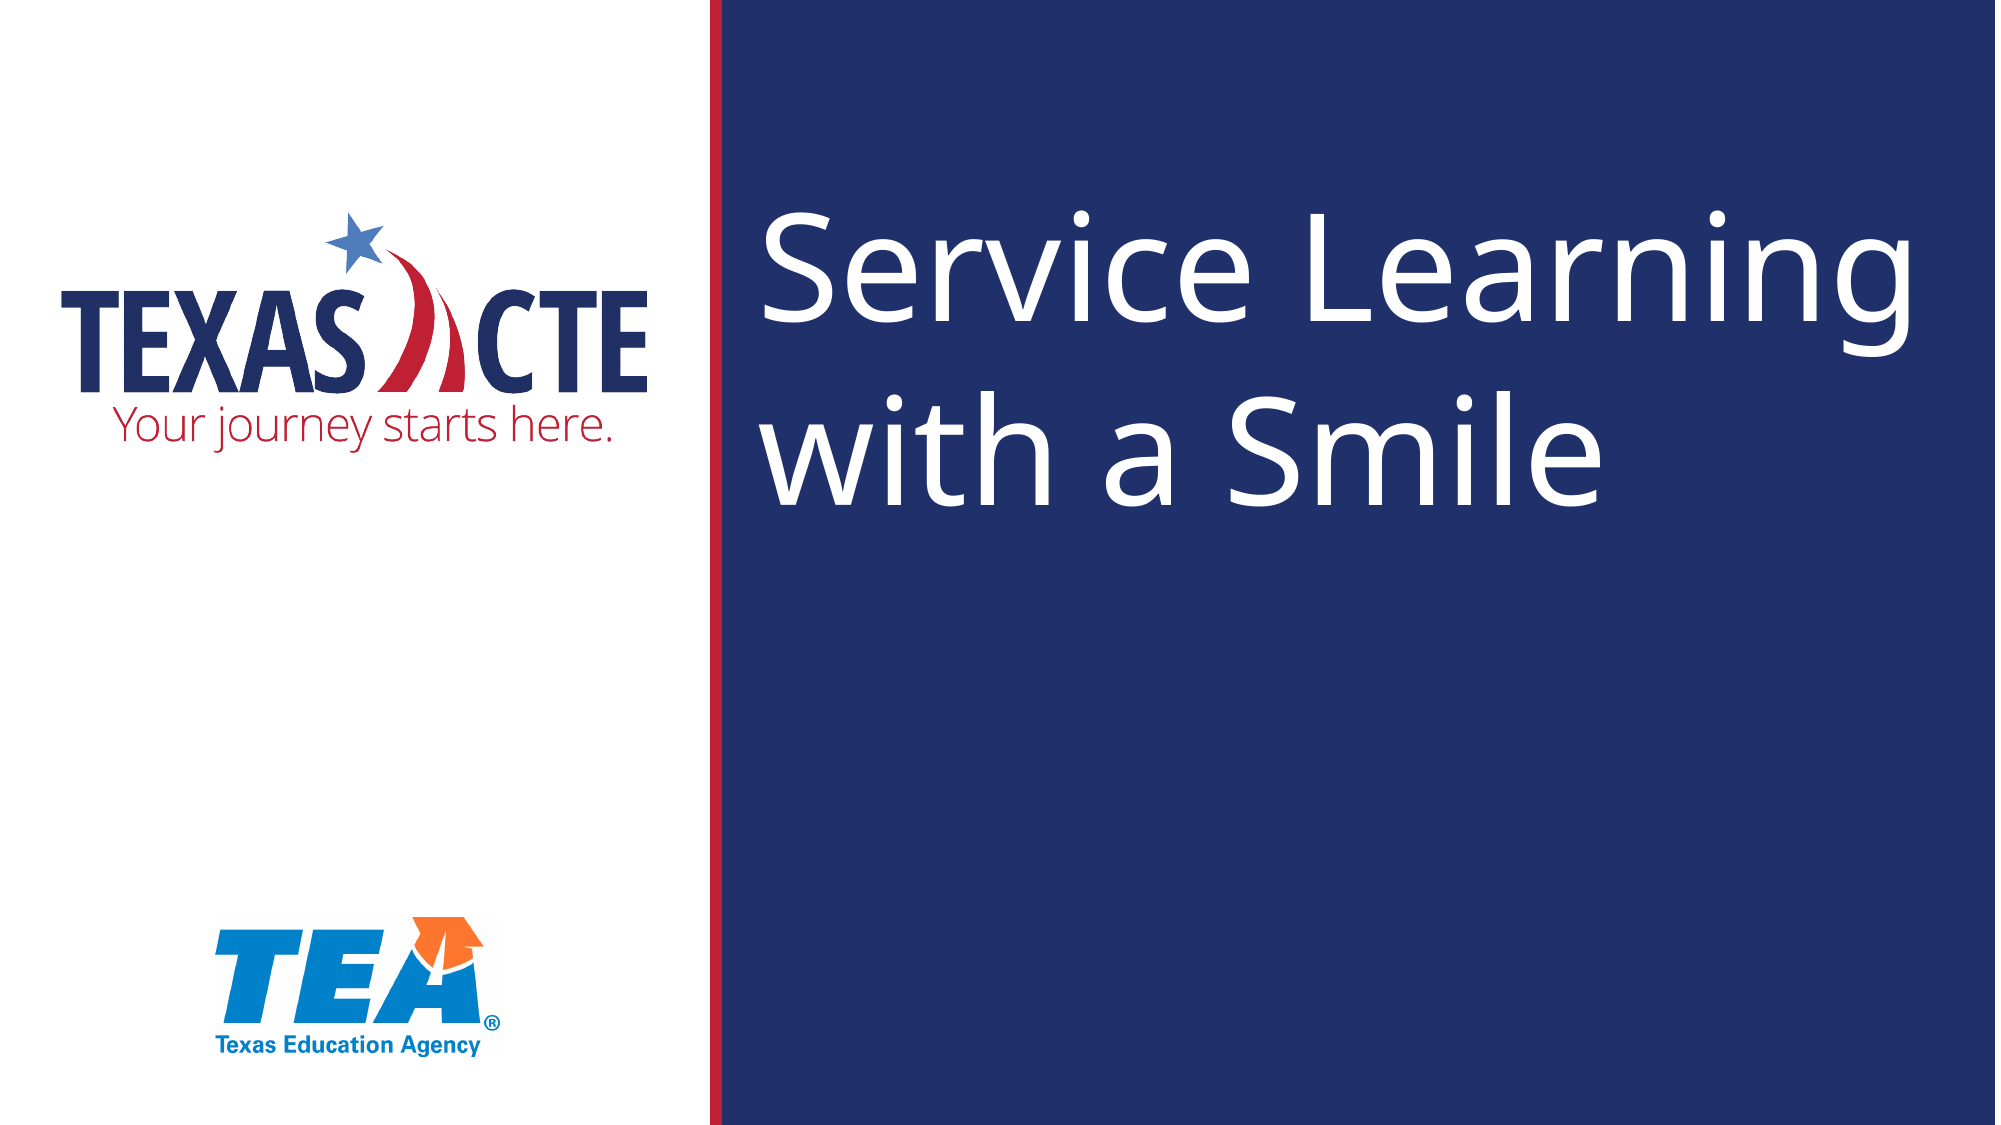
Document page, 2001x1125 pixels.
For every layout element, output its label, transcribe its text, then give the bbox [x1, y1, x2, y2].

title Service Learning with a Smile [742, 78, 1967, 639]
picture [215, 917, 500, 1057]
picture [61, 212, 647, 453]
